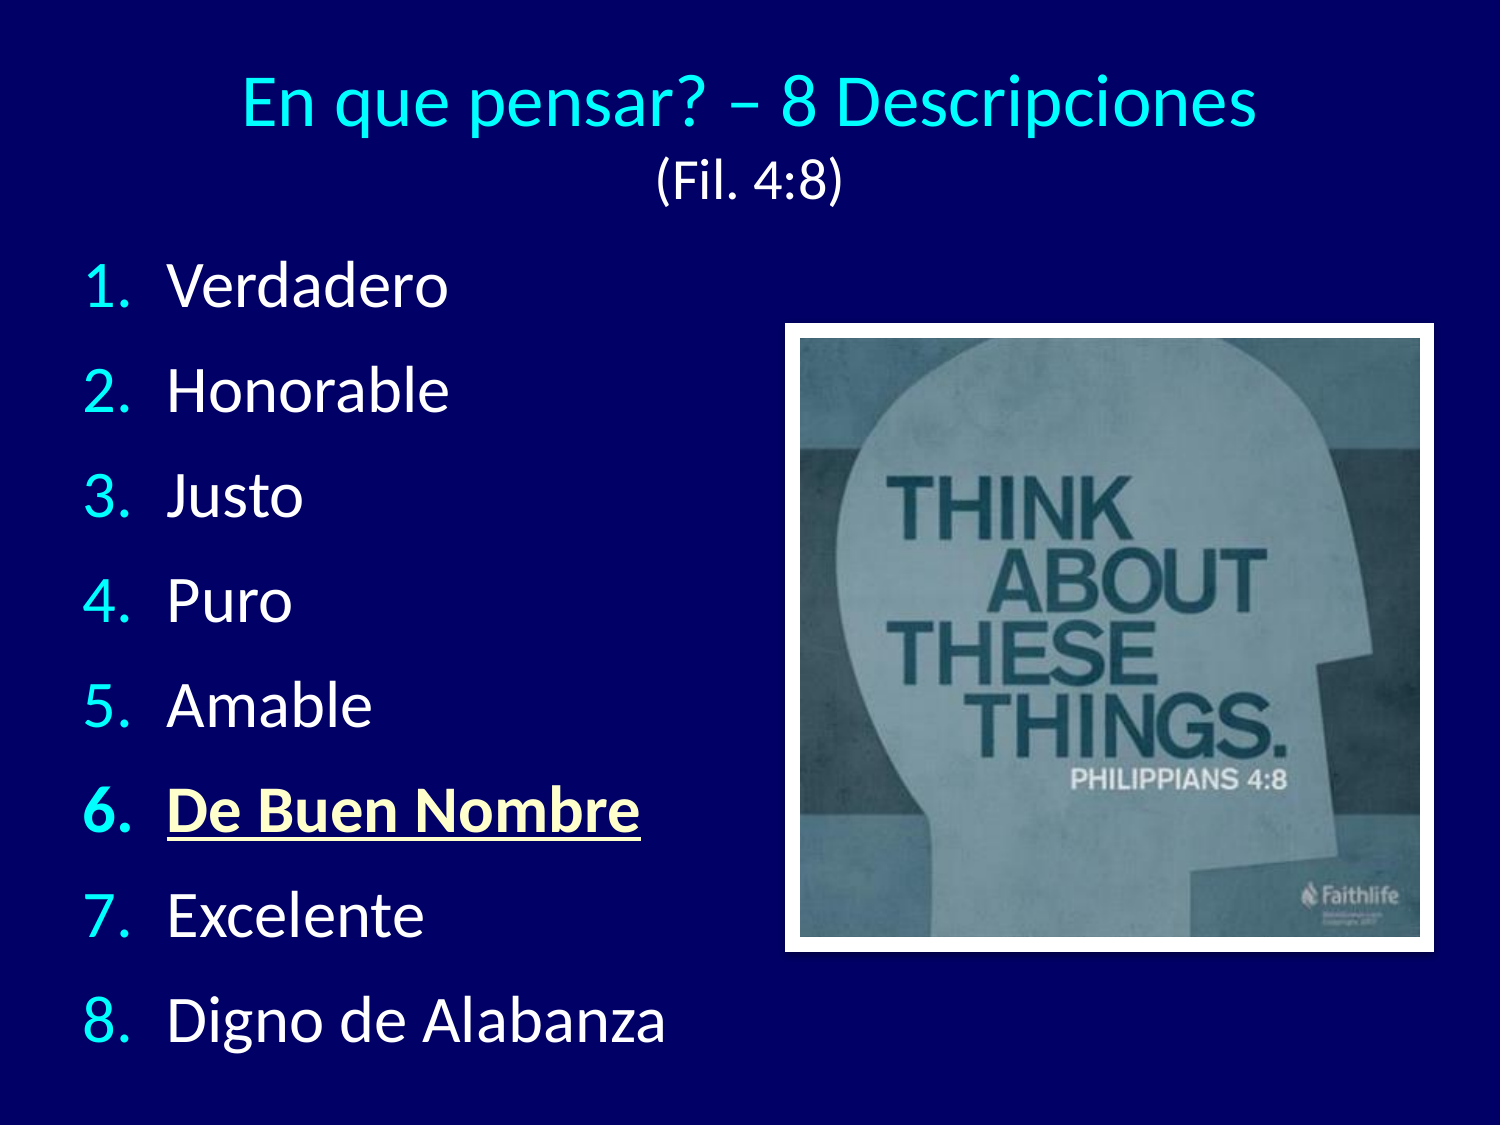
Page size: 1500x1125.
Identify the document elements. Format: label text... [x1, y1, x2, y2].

picture [799, 337, 1421, 938]
title En que pensar? – 8 Descripciones (Fil. 4:8) [0, 37, 1500, 225]
list Verdadero Honorable Justo Puro Amable De Buen Nombre Excelente Digno de Alabanza [66, 233, 751, 1059]
